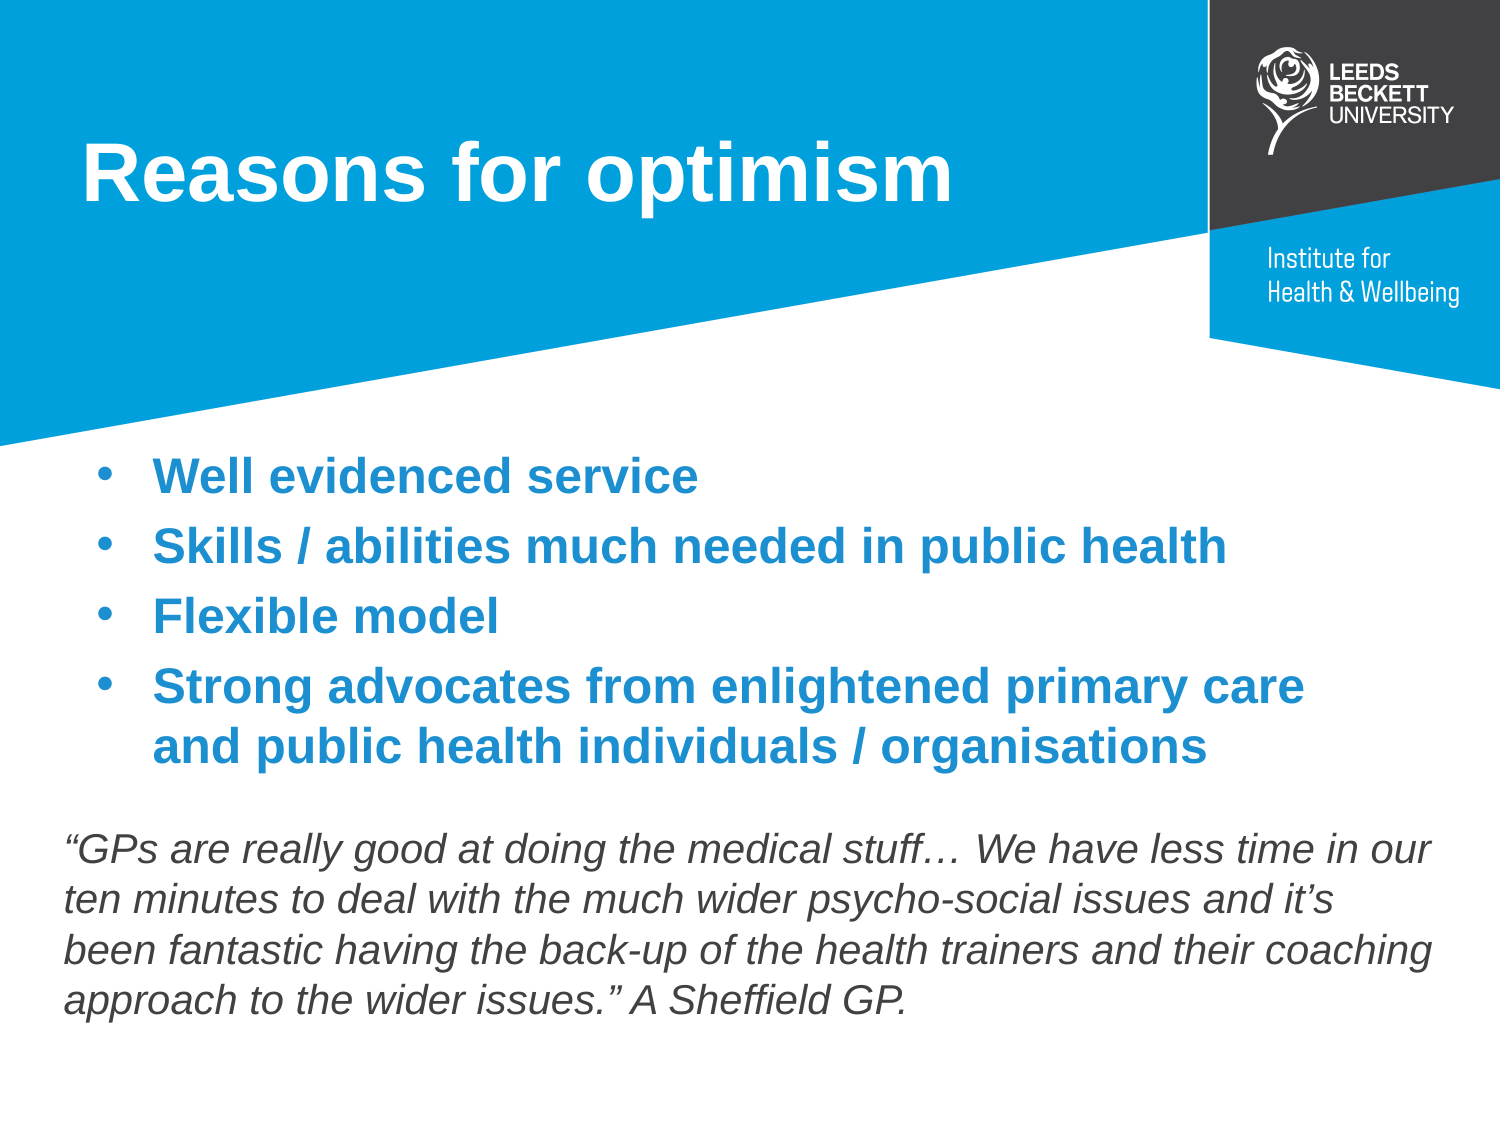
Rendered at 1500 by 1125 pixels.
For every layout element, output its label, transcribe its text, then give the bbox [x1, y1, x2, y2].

picture [1208, 0, 1500, 209]
list Well evidenced service Skills / abilities much needed in public health Flexible model Strong advocates from enlightened primary care and public health individuals / organisations [81, 435, 1327, 813]
picture [1384, 254, 1389, 267]
picture [1407, 282, 1413, 301]
text_box “GPs are really good at doing the medical stuff… We have less time in our ten minutes to deal with the much wider psycho-social issues and it’s been fantastic having the back-up of the health trainers and their coaching approach to the wider issues.” A Sheffield GP. [48, 814, 1450, 1030]
picture [1297, 291, 1304, 301]
list Reasons for optimism [81, 52, 1326, 283]
picture [0, 283, 1500, 1125]
